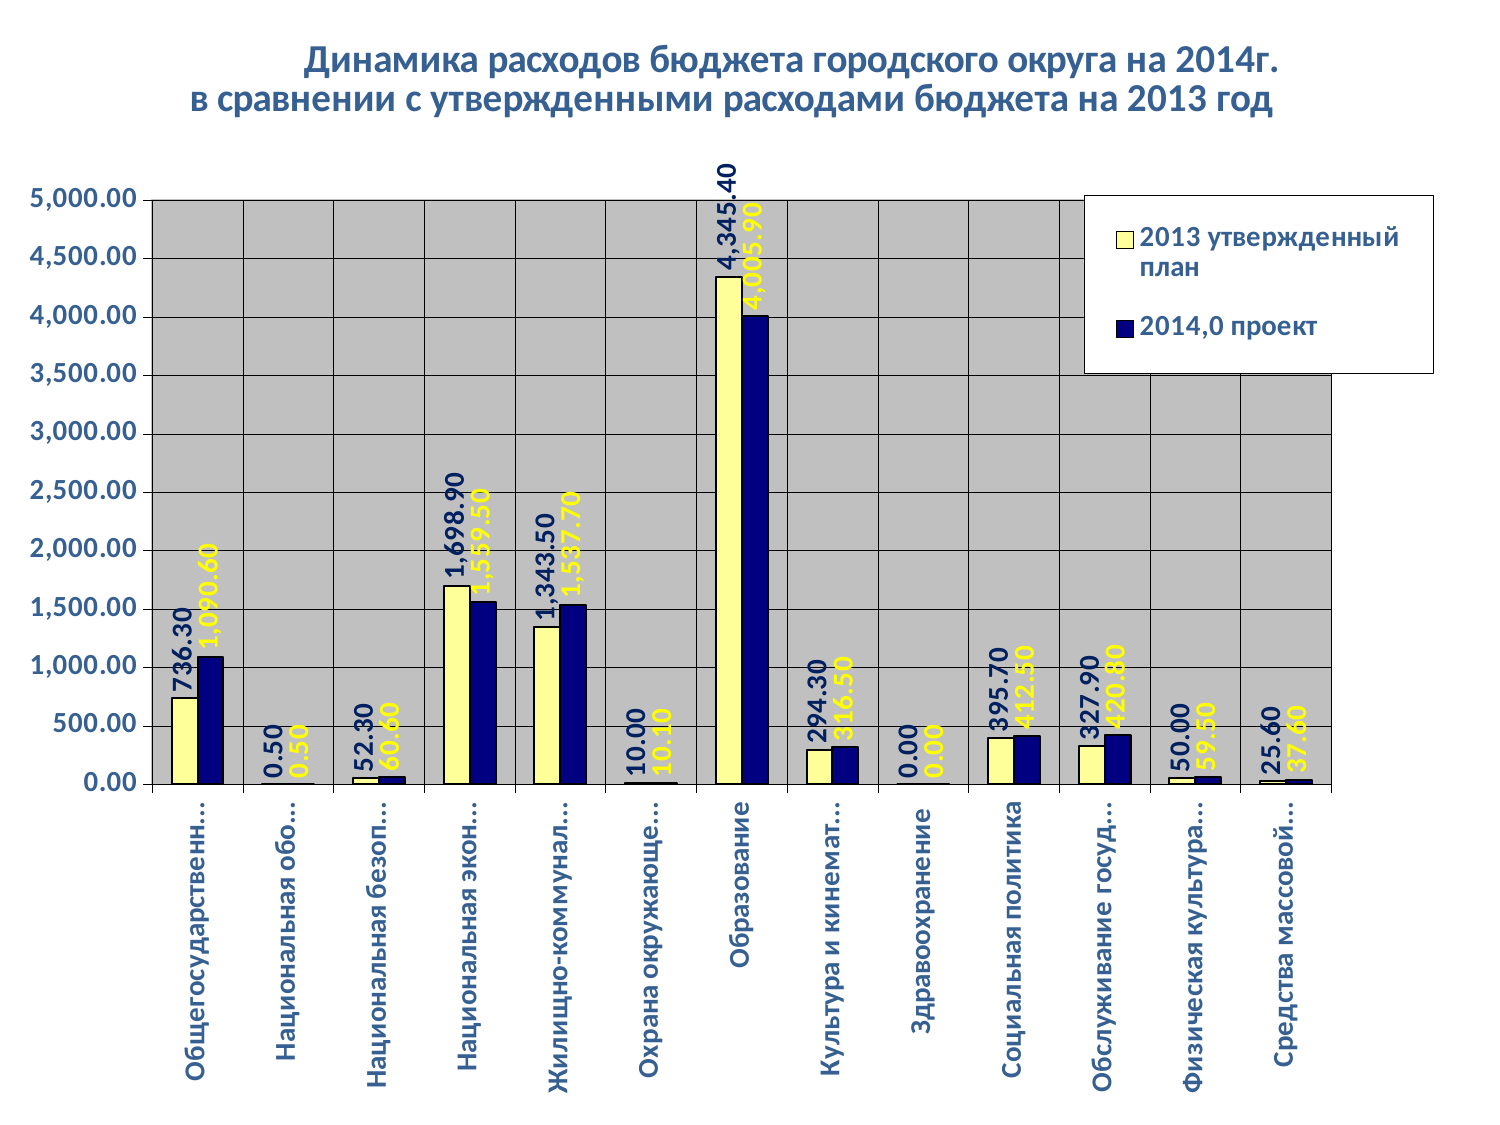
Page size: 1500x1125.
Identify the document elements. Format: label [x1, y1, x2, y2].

chart [29, 30, 1459, 1095]
